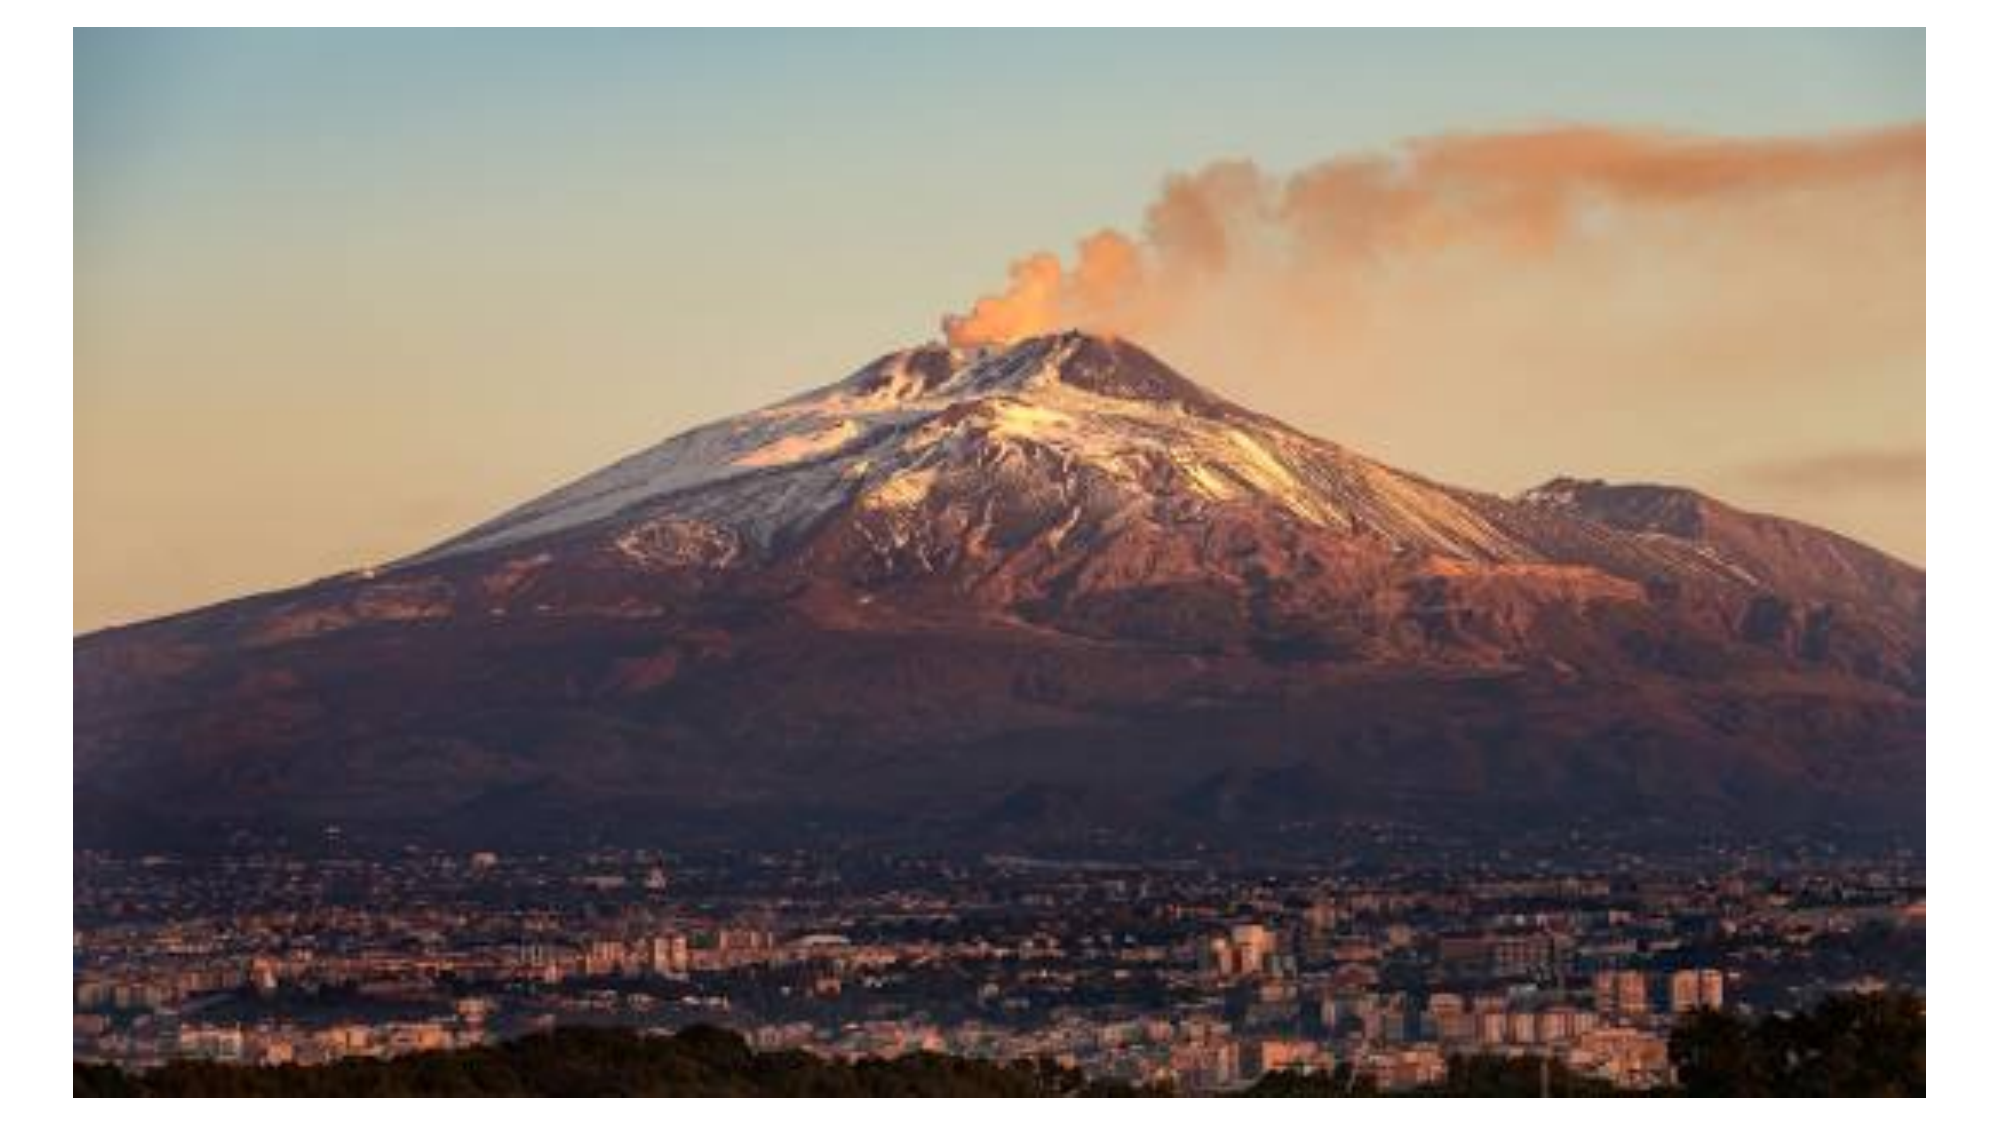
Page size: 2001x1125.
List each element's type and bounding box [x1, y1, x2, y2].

picture [73, 26, 1927, 1098]
